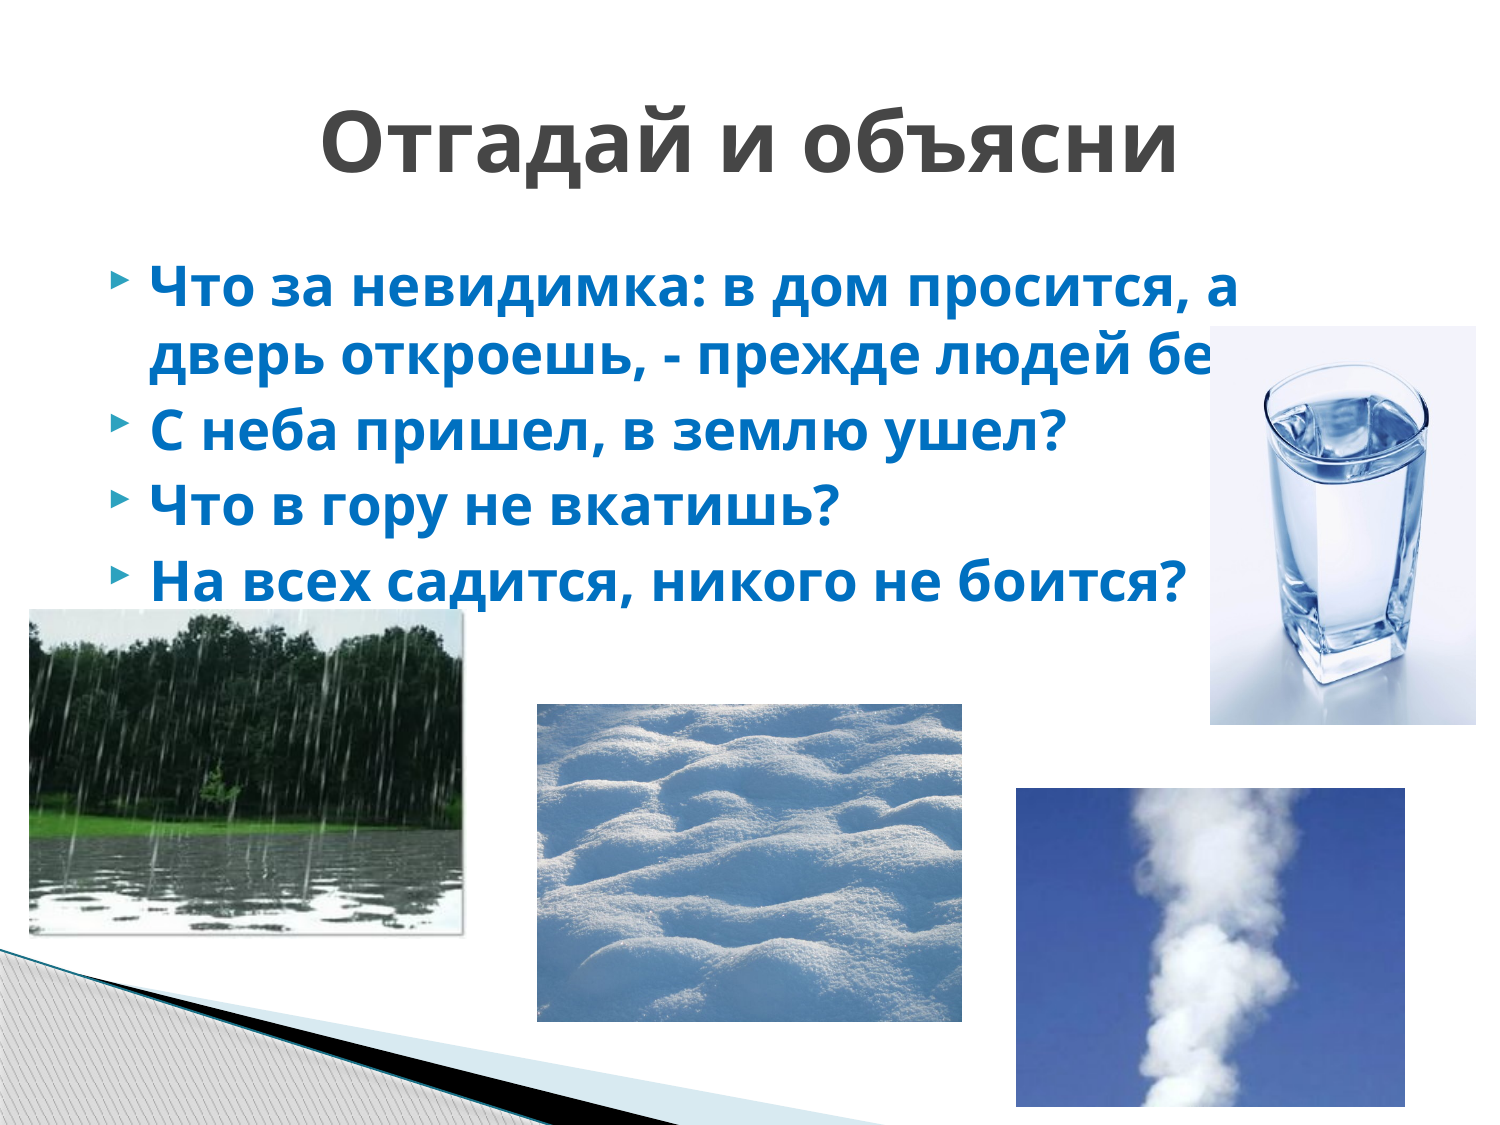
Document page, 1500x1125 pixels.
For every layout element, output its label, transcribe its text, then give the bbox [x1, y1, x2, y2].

list Что за невидимка: в дом просится, а дверь откроешь, - прежде людей бежит? С неба пришел, в землю ушел? Что в гору не вкатишь? На всех садится, никого не боится? [75, 243, 1425, 986]
title Отгадай и объясни [75, 45, 1425, 233]
picture [1210, 326, 1477, 725]
picture [537, 703, 962, 1023]
picture [1016, 788, 1405, 1107]
picture [29, 609, 467, 939]
